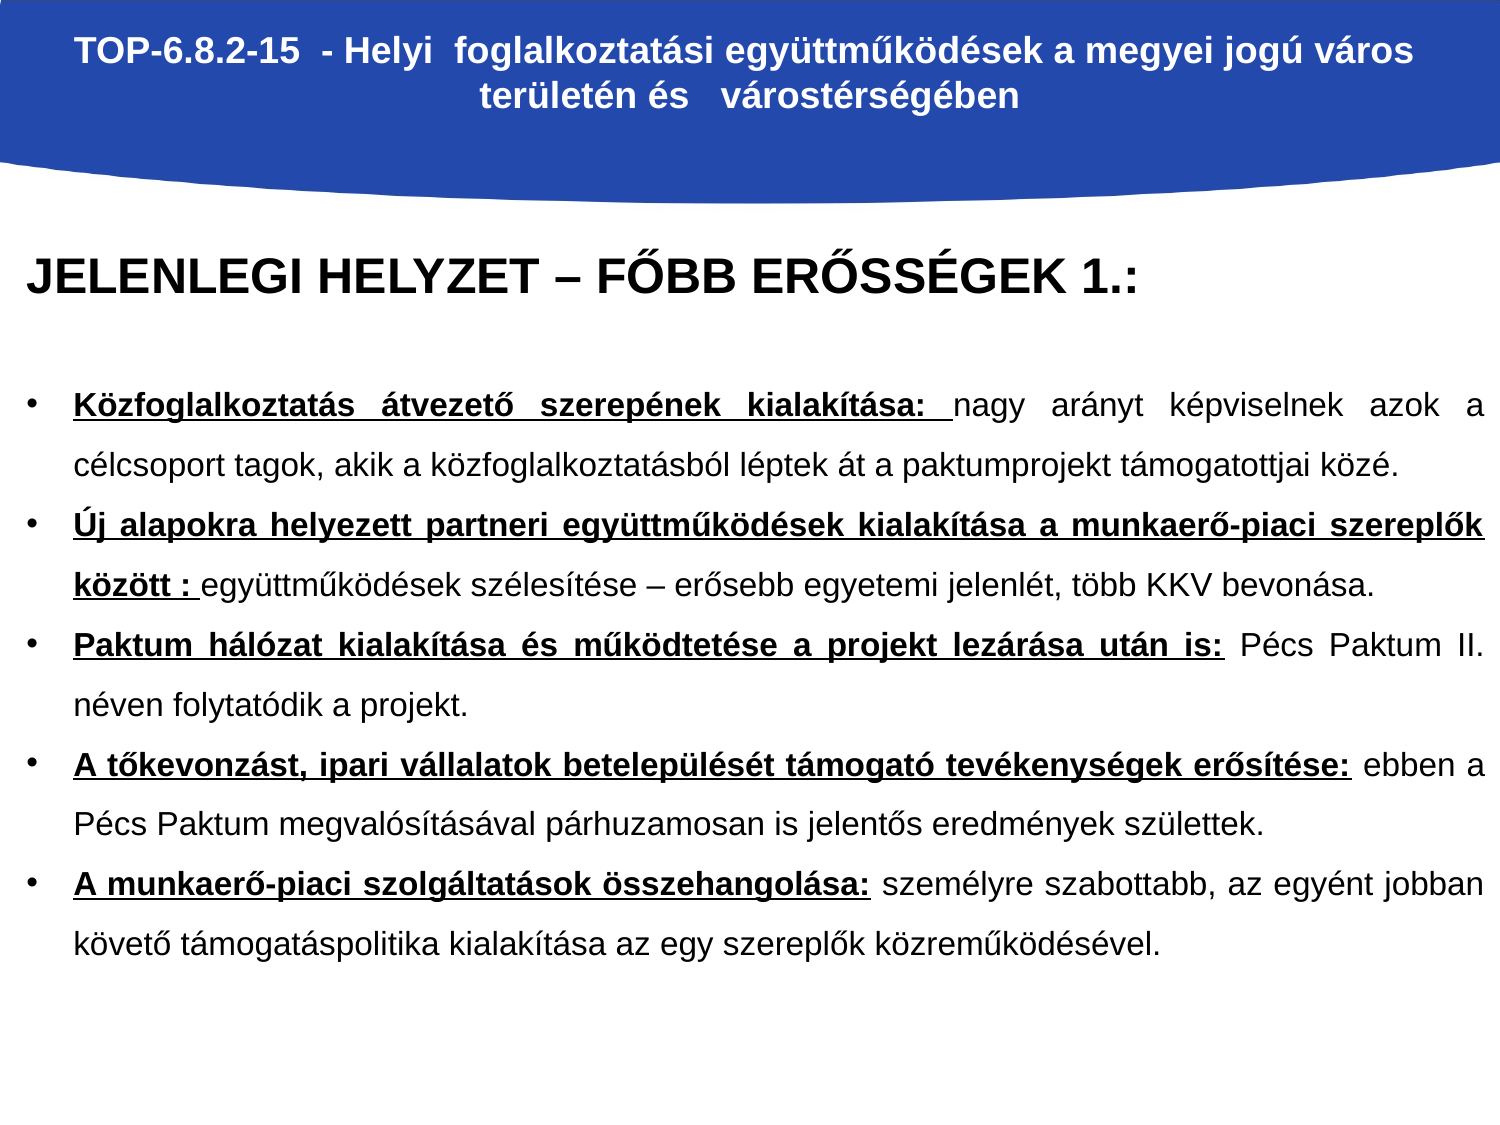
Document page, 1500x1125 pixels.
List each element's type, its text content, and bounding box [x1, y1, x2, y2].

picture [0, 142, 1500, 196]
text_box JELENLEGI HELYZET – FŐBB ERŐSSÉGEK 1.: Közfoglalkoztatás átvezető szerepének kialakítása: nagy arányt képviselnek azok a célcsoport tagok, akik a közfoglalkoztatásból léptek át a paktumprojekt támogatottjai közé. Új alapokra helyezett partneri együttműködések kialakítása a munkaerő-piaci szereplők között : együttműködések szélesítése – erősebb egyetemi jelenlét, több KKV bevonása. Paktum hálózat kialakítása és működtetése a projekt lezárása után is: Pécs Paktum II. néven folytatódik a projekt. A tőkevonzást, ipari vállalatok betelepülését támogató tevékenységek erősítése: ebben a Pécs Paktum megvalósításával párhuzamosan is jelentős eredmények születtek. A munkaerő-piaci szolgáltatások összehangolása: személyre szabottabb, az egyént jobban követő támogatáspolitika kialakítása az egy szereplők közreműködésével. [0, 196, 1500, 1125]
text_box TOP-6.8.2-15 - Helyi foglalkoztatási együttműködések a megyei jogú város területén és várostérségében [0, 0, 1500, 142]
